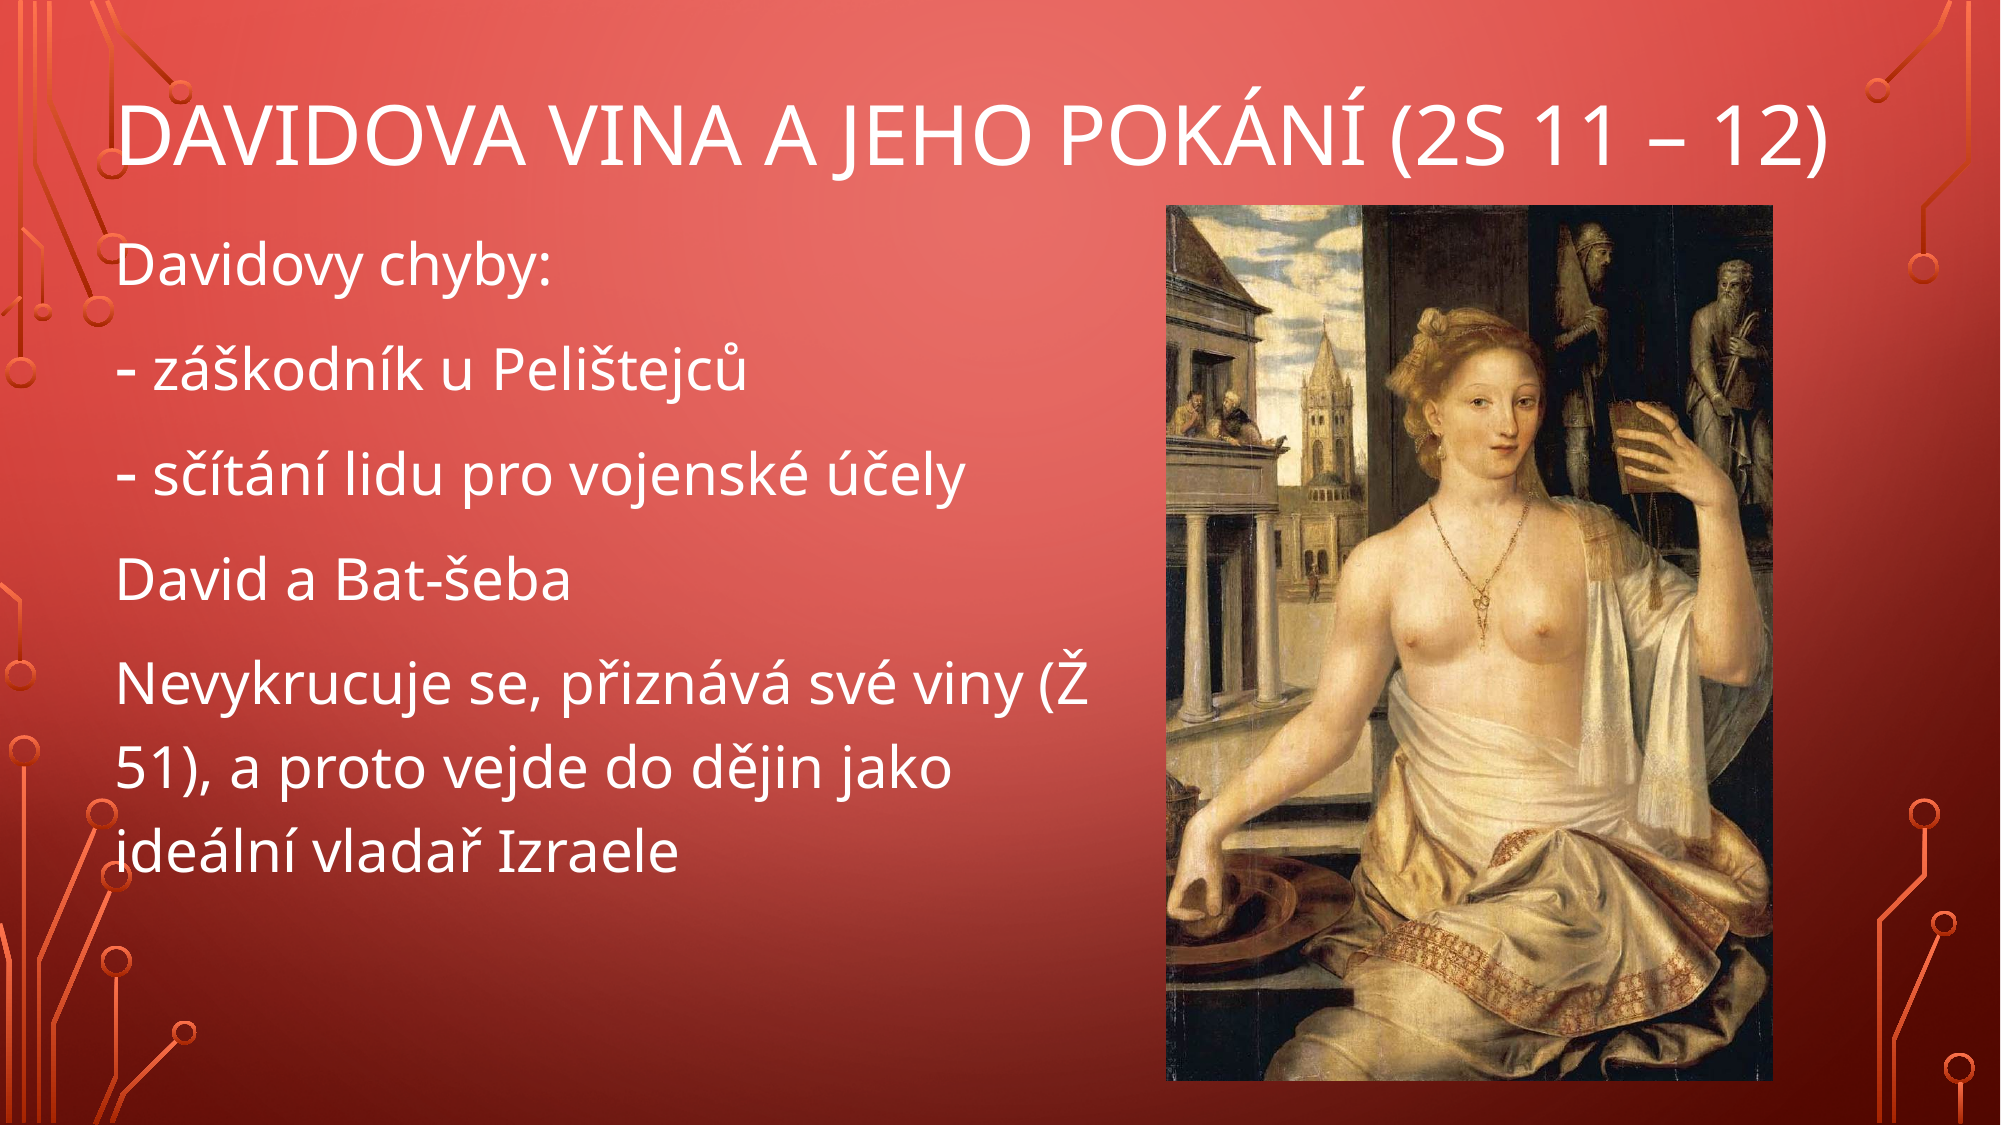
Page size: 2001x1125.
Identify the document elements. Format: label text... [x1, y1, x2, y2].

list Davidovy chyby: záškodník u Pelištejců sčítání lidu pro vojenské účely David a Bat-šeba Nevykrucuje se, přiznává své viny (Ž 51), a proto vejde do dějin jako ideální vladař Izraele [99, 205, 1130, 977]
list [1166, 205, 1773, 1081]
title Davidova vina a jeho pokání (2S 11 – 12) [99, 45, 1900, 233]
